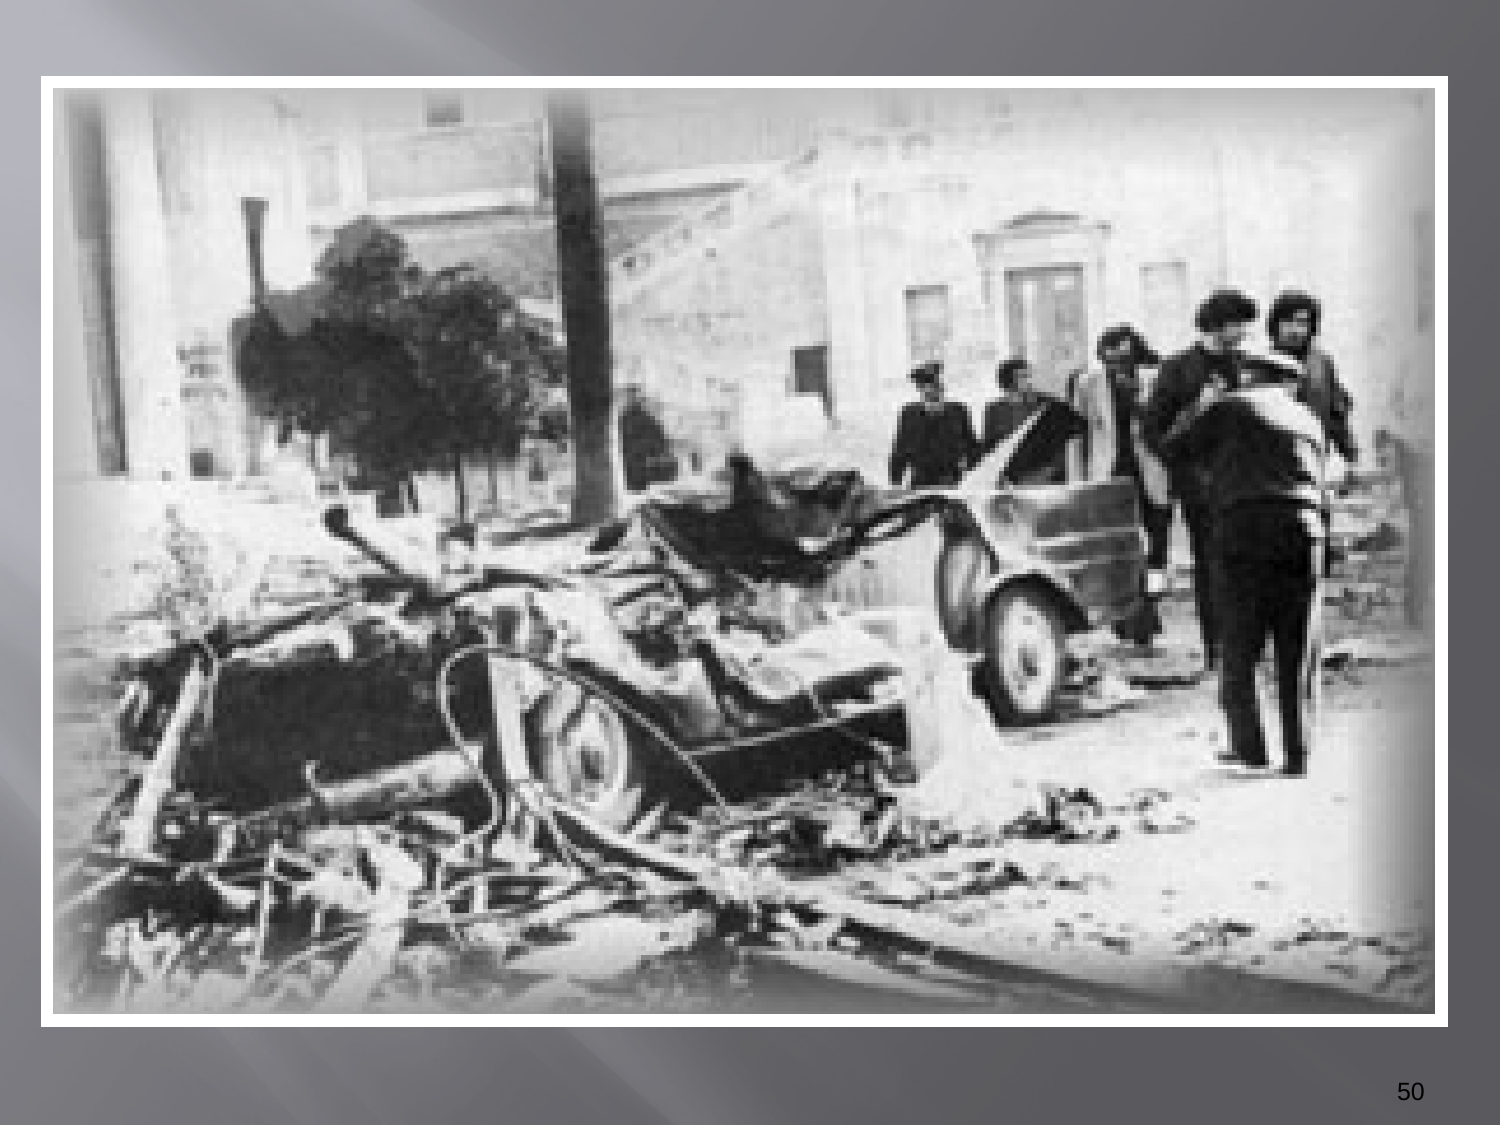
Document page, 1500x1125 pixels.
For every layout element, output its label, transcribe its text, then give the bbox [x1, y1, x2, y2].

text_box [46, 82, 1442, 1021]
slide_number 50 [1299, 1052, 1425, 1113]
